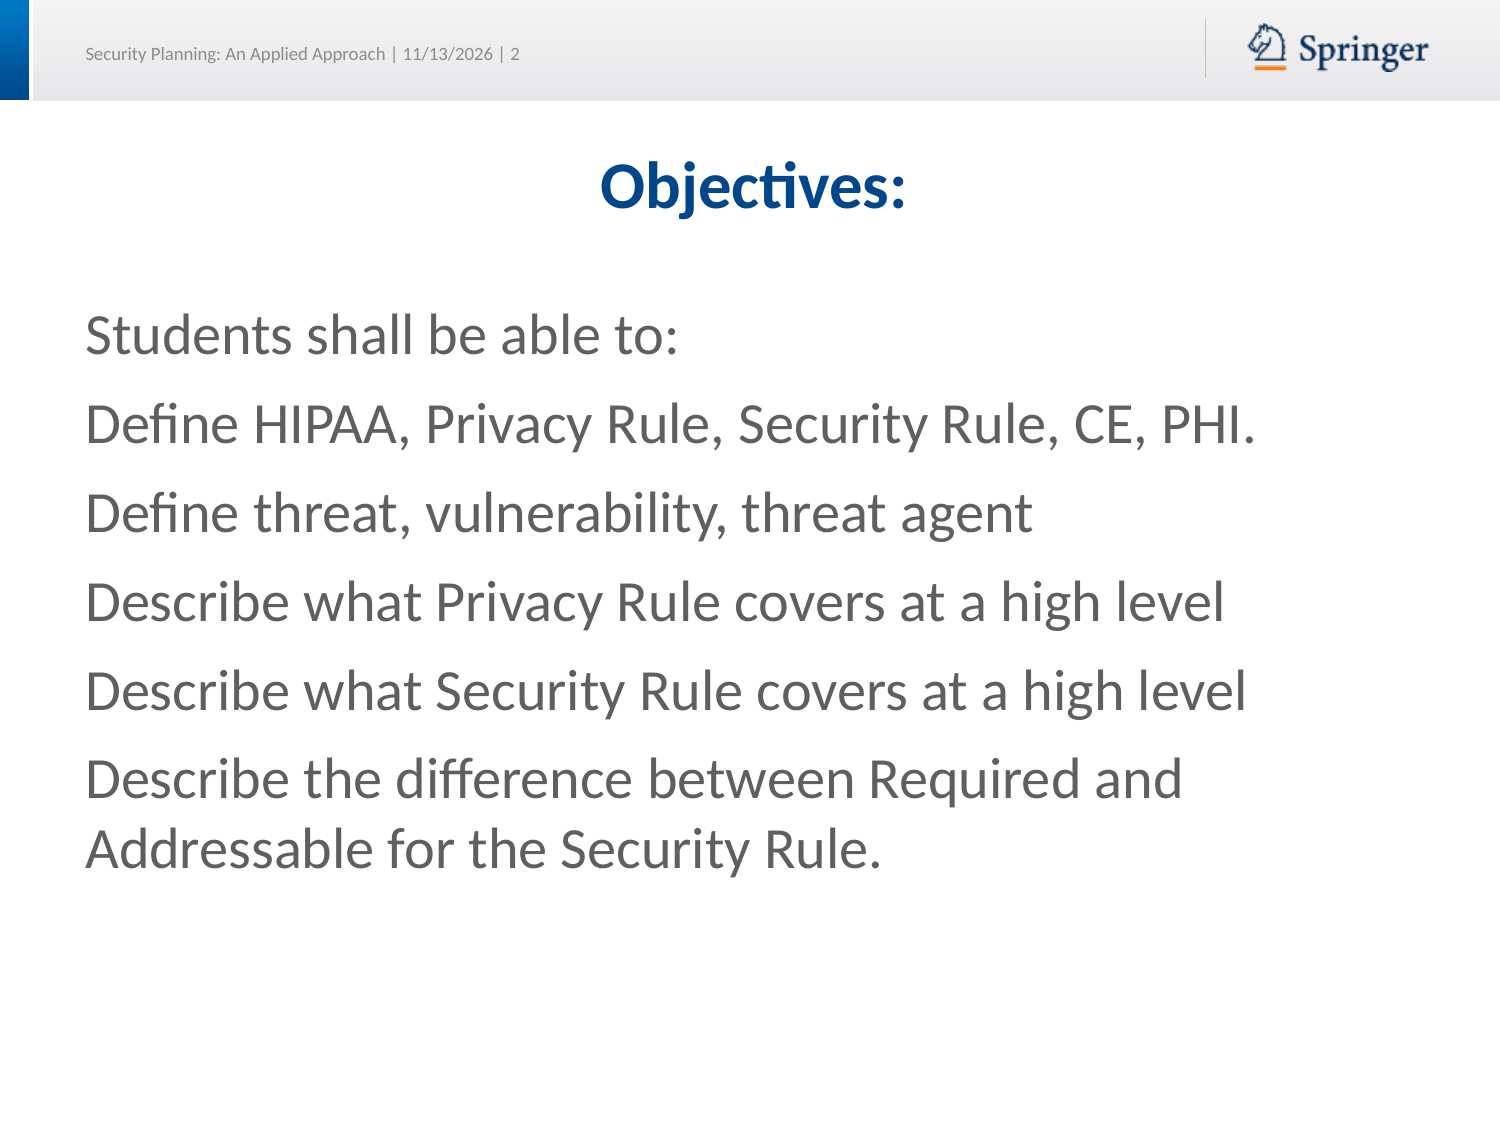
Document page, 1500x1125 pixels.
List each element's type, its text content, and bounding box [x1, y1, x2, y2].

title Objectives: [85, 150, 1424, 224]
picture [33, 0, 1500, 101]
list Students shall be able to: Define HIPAA, Privacy Rule, Security Rule, CE, PHI. Define threat, vulnerability, threat agent Describe what Privacy Rule covers at a high level Describe what Security Rule covers at a high level Describe the difference between Required and Addressable for the Security Rule. [85, 296, 1424, 1046]
